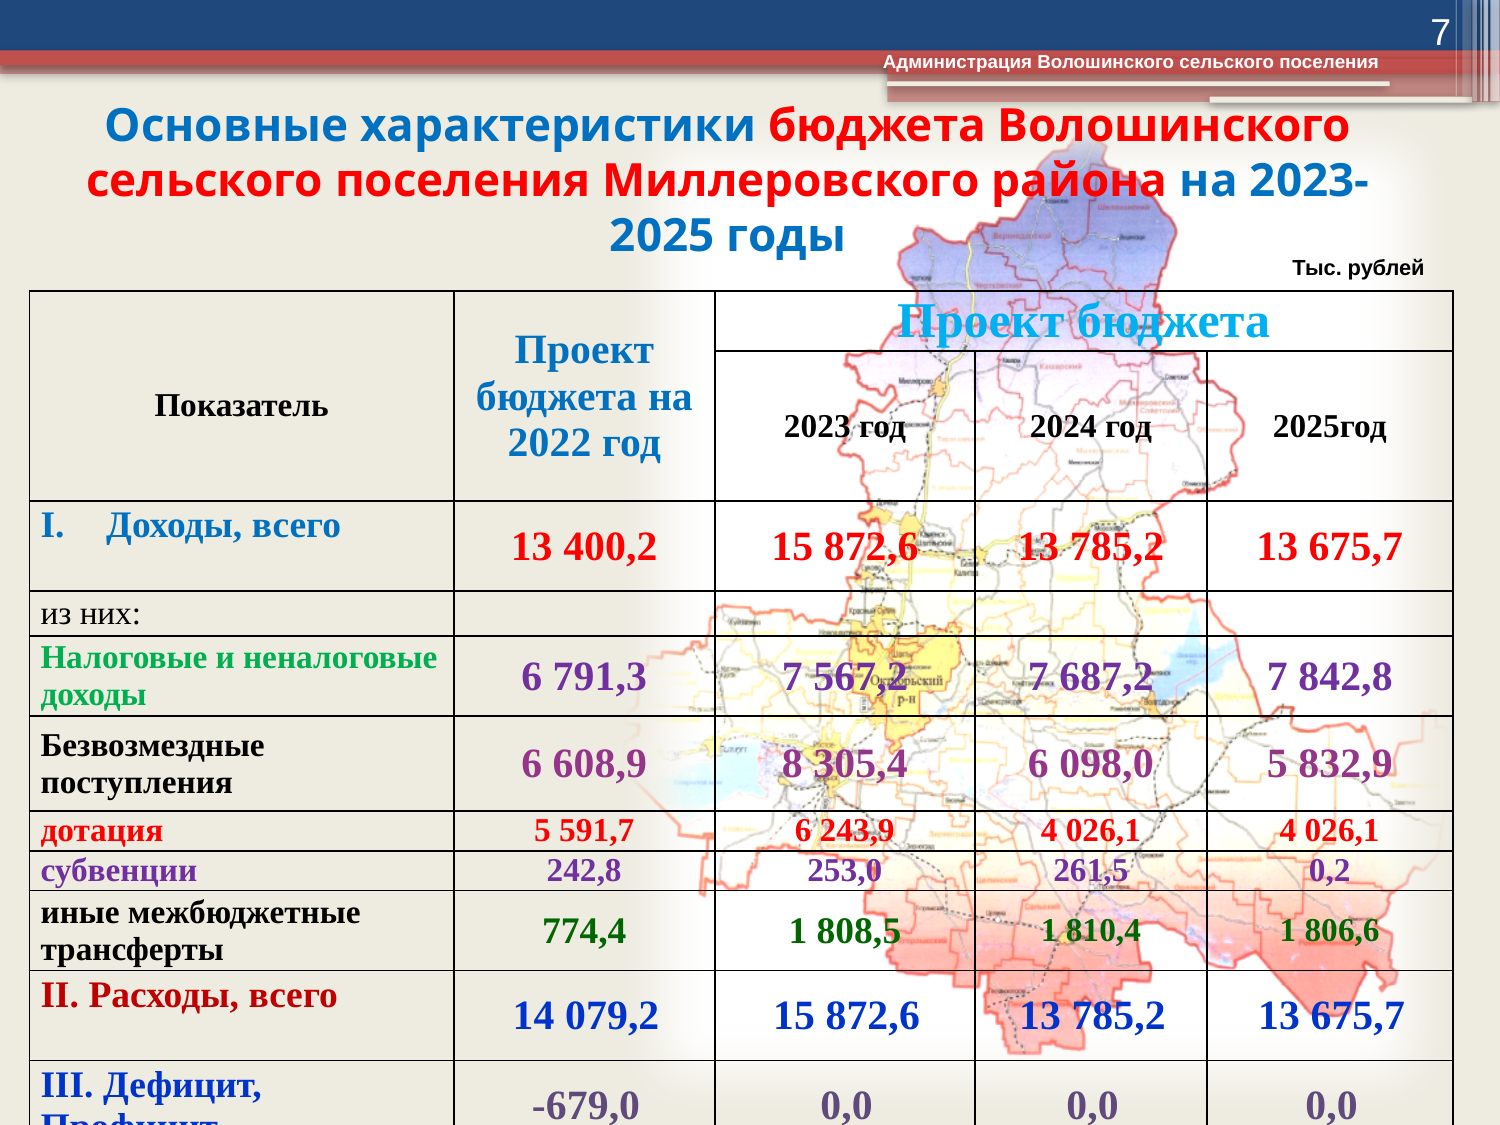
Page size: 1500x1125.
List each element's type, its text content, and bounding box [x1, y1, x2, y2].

table_header Показатель [30, 292, 453, 500]
table_header Проект бюджета на 2022 год [455, 292, 605, 500]
table_cell 6 608,9 [455, 717, 605, 810]
table_cell иные межбюджетные трансферты [30, 891, 453, 970]
table_cell дотация [30, 812, 453, 850]
table_cell 5 591,7 [455, 812, 605, 850]
text_box Администрация Волошинского сельского поселения [868, 42, 1436, 80]
table_cell 14 079,2 [455, 971, 605, 1060]
table_cell II. Расходы, всего [30, 971, 453, 1060]
text_box [40, 159, 244, 221]
table_cell III. Дефицит, Профицит [30, 1061, 453, 1125]
picture [612, 101, 1459, 1125]
table_cell 6 791,3 [455, 637, 605, 715]
table_cell субвенции [30, 852, 453, 890]
table_cell 242,8 [455, 852, 605, 890]
table_cell Безвозмездные поступления [30, 717, 453, 810]
table_cell из них: [30, 592, 453, 635]
table_cell 13 400,2 [455, 502, 605, 590]
title Основные характеристики бюджета Волошинского сельского поселения Миллеровского района на 2023-2025 годы [29, 113, 605, 244]
table_cell Налоговые и неналоговые доходы [30, 637, 453, 715]
slide_number 7 [1340, 0, 1466, 61]
table_cell -679,0 [455, 1061, 606, 1125]
table_cell 774,4 [455, 891, 605, 970]
table_cell Доходы, всего [30, 502, 453, 590]
table_cell [455, 592, 605, 635]
